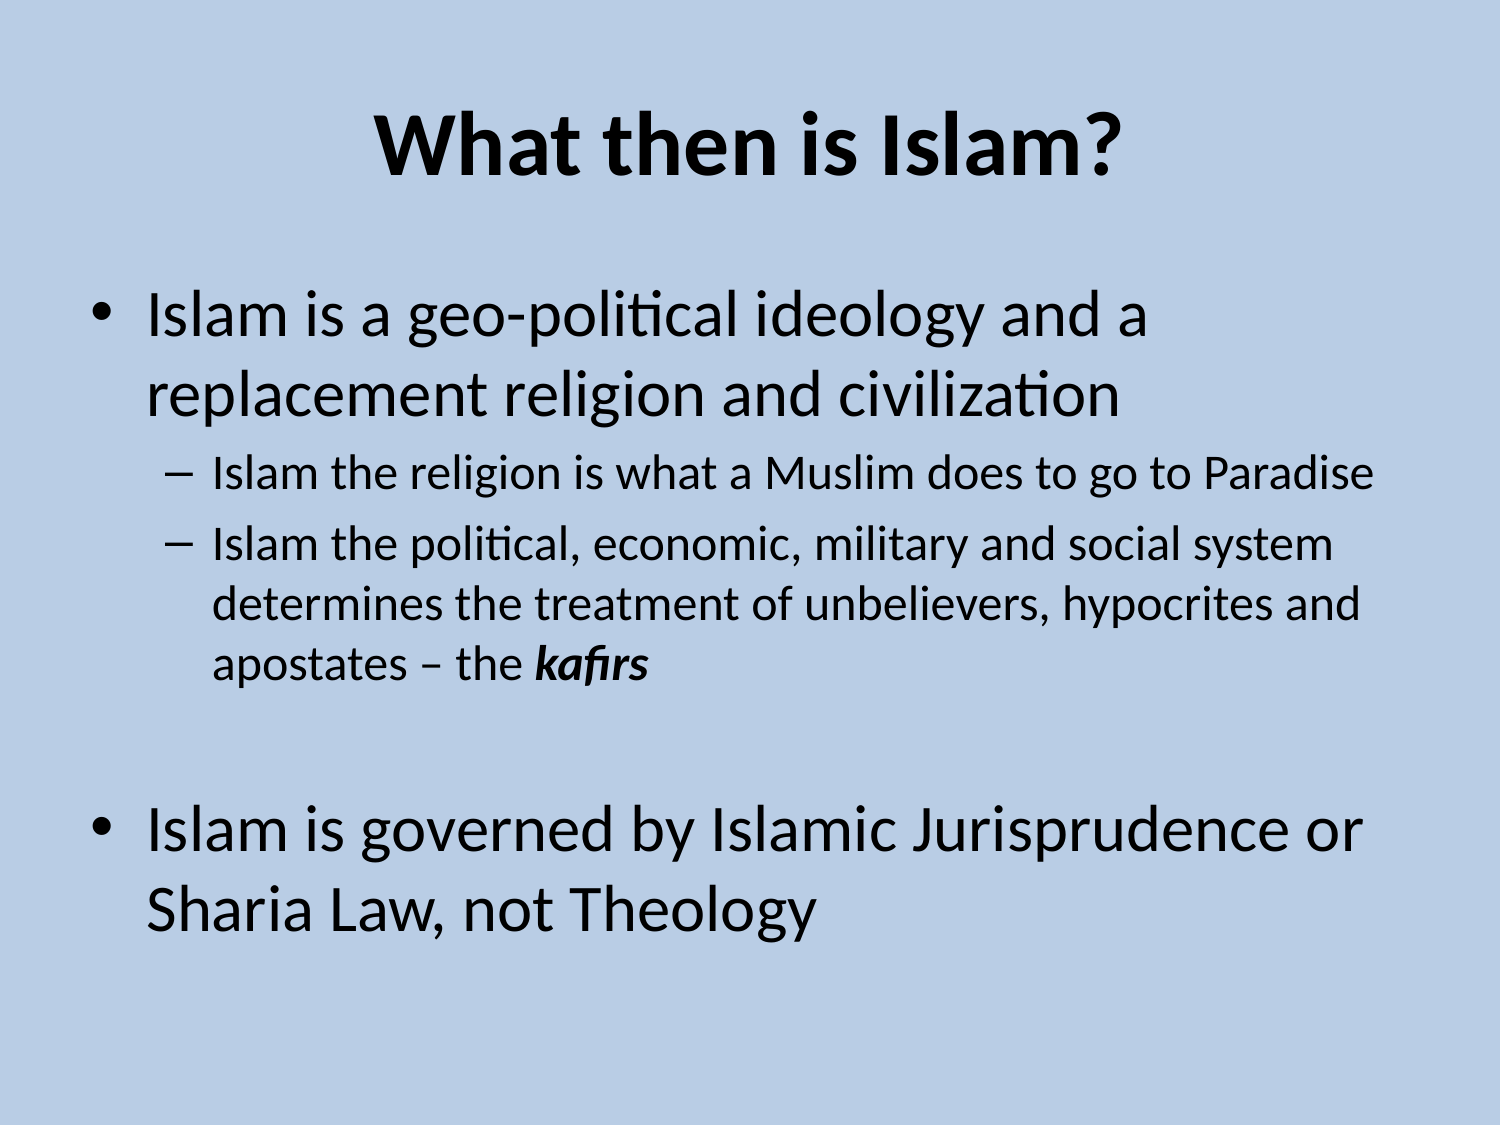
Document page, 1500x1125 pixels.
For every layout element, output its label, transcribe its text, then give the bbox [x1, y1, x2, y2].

list Islam is a geo-political ideology and a replacement religion and civilization Islam the religion is what a Muslim does to go to Paradise Islam the political, economic, military and social system determines the treatment of unbelievers, hypocrites and apostates – the kafirs Islam is governed by Islamic Jurisprudence or Sharia Law, not Theology [74, 262, 1426, 1006]
title What then is Islam? [74, 44, 1426, 233]
